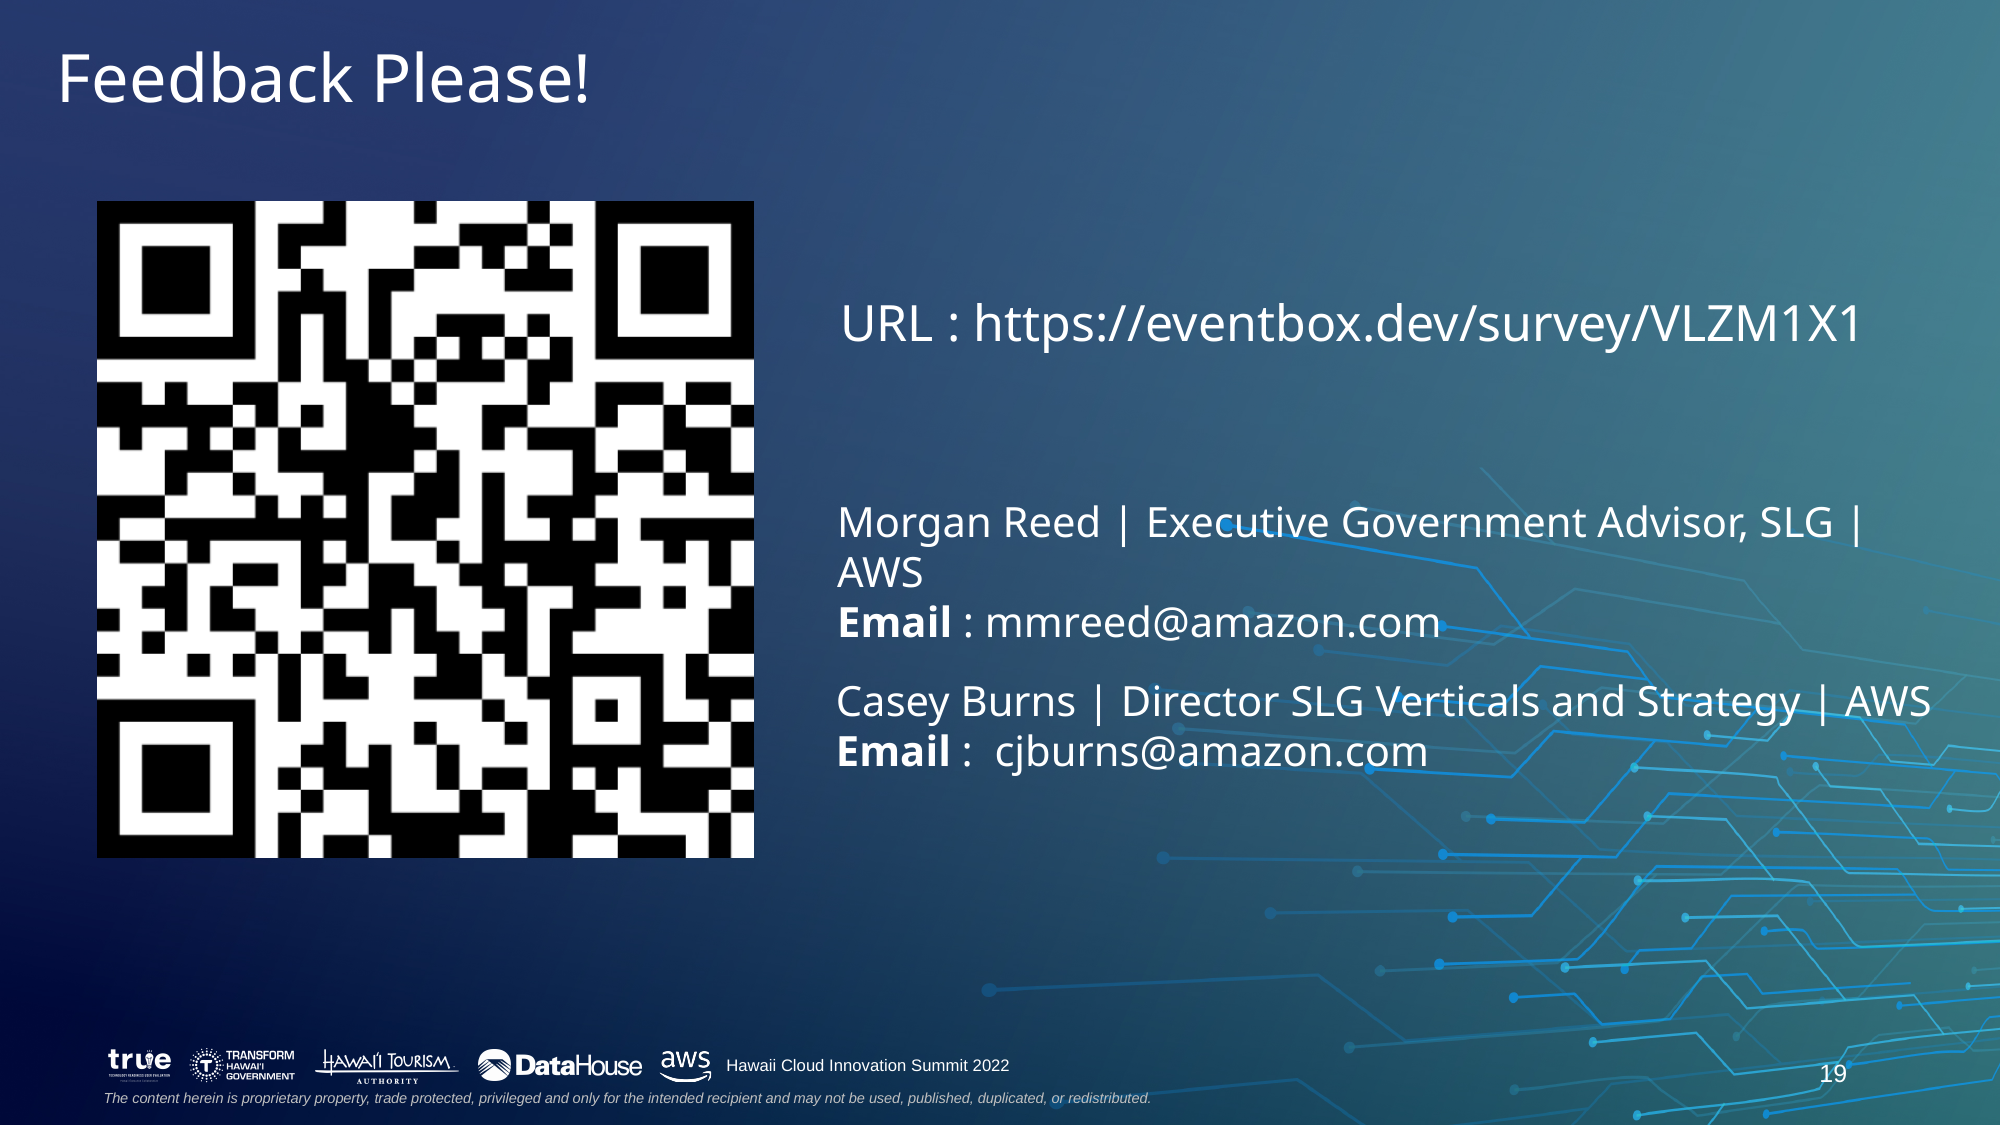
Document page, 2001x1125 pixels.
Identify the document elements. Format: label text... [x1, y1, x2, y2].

text_box URL : https://eventbox.dev/survey/VLZM1X1 [825, 284, 1882, 404]
text_box Casey Burns | Director SLG Verticals and Strategy | AWS Email : cjburns@amazon.com [821, 667, 1968, 782]
picture [0, 0, 2000, 1125]
text_box Feedback Please! [42, 28, 711, 124]
text_box Morgan Reed | Executive Government Advisor, SLG | AWS Email : mmreed@amazon.com [822, 488, 1969, 654]
